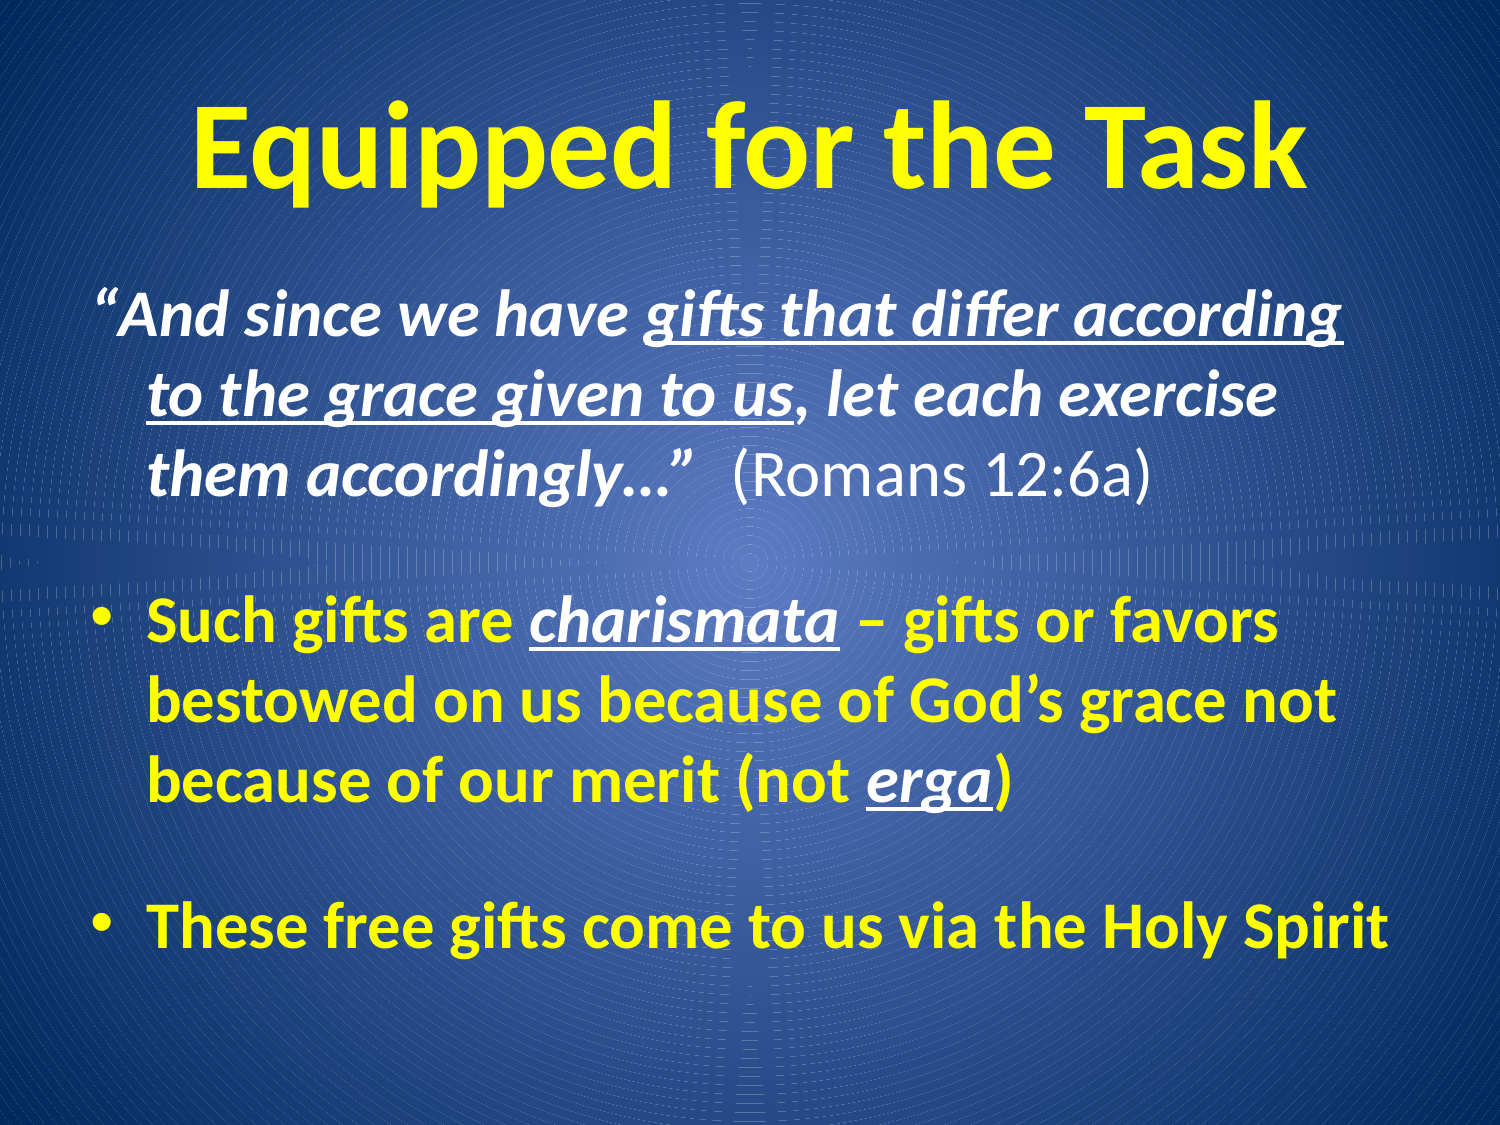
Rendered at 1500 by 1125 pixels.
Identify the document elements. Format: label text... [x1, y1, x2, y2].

title Equipped for the Task [75, 45, 1425, 233]
list “And since we have gifts that differ according to the grace given to us, let each exercise them accordingly…” (Romans 12:6a) Such gifts are charismata – gifts or favors bestowed on us because of God’s grace not because of our merit (not erga) These free gifts come to us via the Holy Spirit [75, 262, 1425, 1125]
